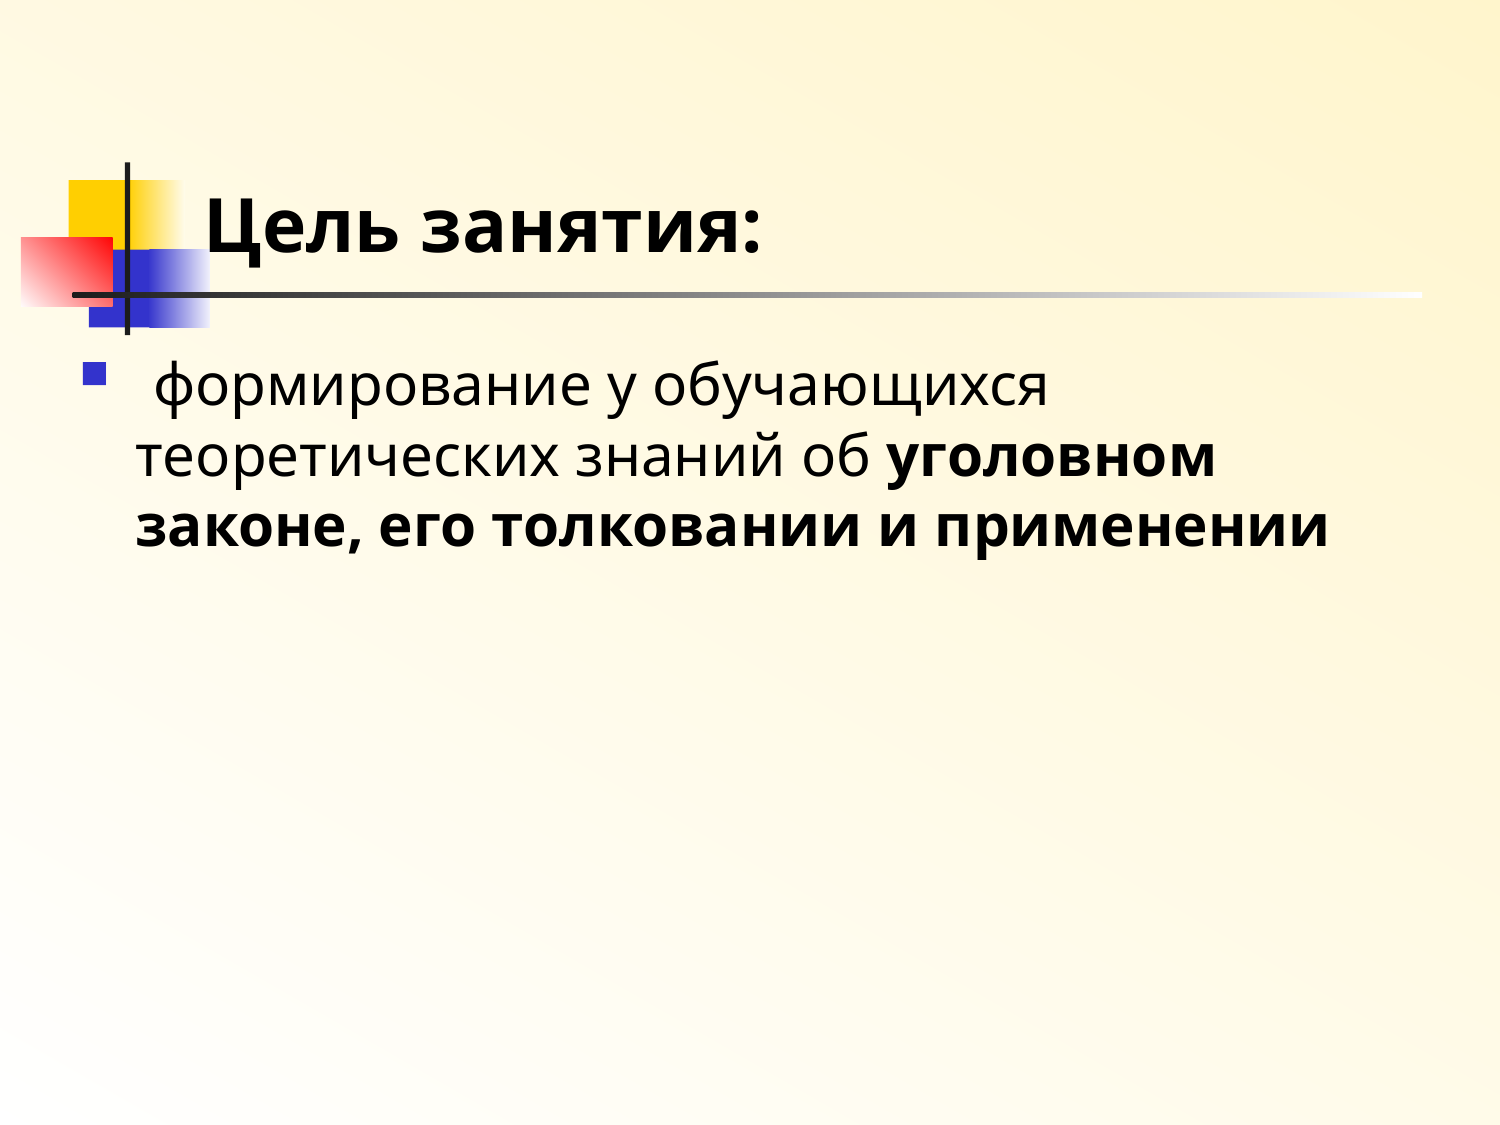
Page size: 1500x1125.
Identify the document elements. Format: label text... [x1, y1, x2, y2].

list формирование у обучающихся теоретических знаний об уголовном законе, его толковании и применении [64, 330, 1470, 1007]
title Цель занятия: [188, 34, 1468, 276]
